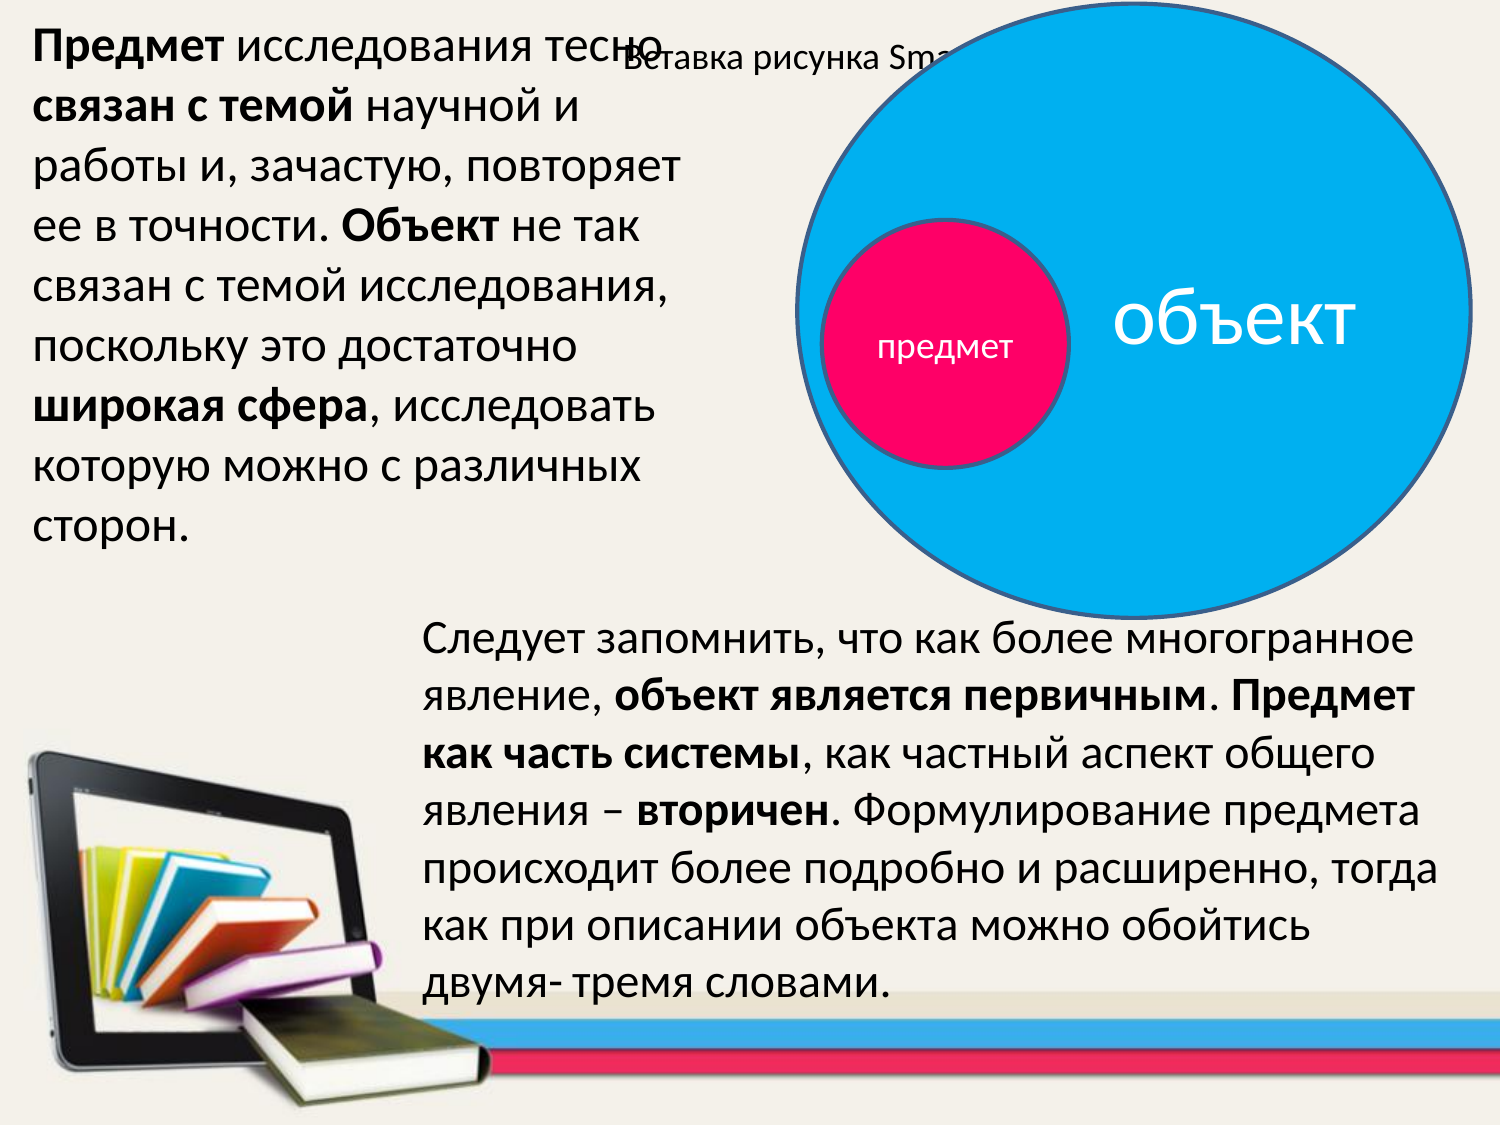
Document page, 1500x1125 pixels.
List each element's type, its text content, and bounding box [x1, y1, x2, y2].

text_box [739, 25, 1003, 597]
text_box предмет [819, 217, 1071, 470]
list Следует запомнить, что как более многогранное явление, объект является первичным. Предмет как часть системы, как частный аспект общего явления – вторичен. Формулирование предмета происходит более подробно и расширенно, тогда как при описании объекта можно обойтись двумя- тремя словами. [407, 597, 1471, 1125]
text_box [1267, 25, 1464, 237]
text_box [1265, 385, 1464, 597]
list Предмет исследования тесно связан с темой научной и работы и, зачастую, повторяет ее в точности. Объект не так связан с темой исследования, поскольку это достаточно широкая сфера, исследовать которую можно с различных сторон. [17, 3, 739, 705]
text_box объект [795, 1, 1473, 620]
picture [0, 0, 1500, 1125]
